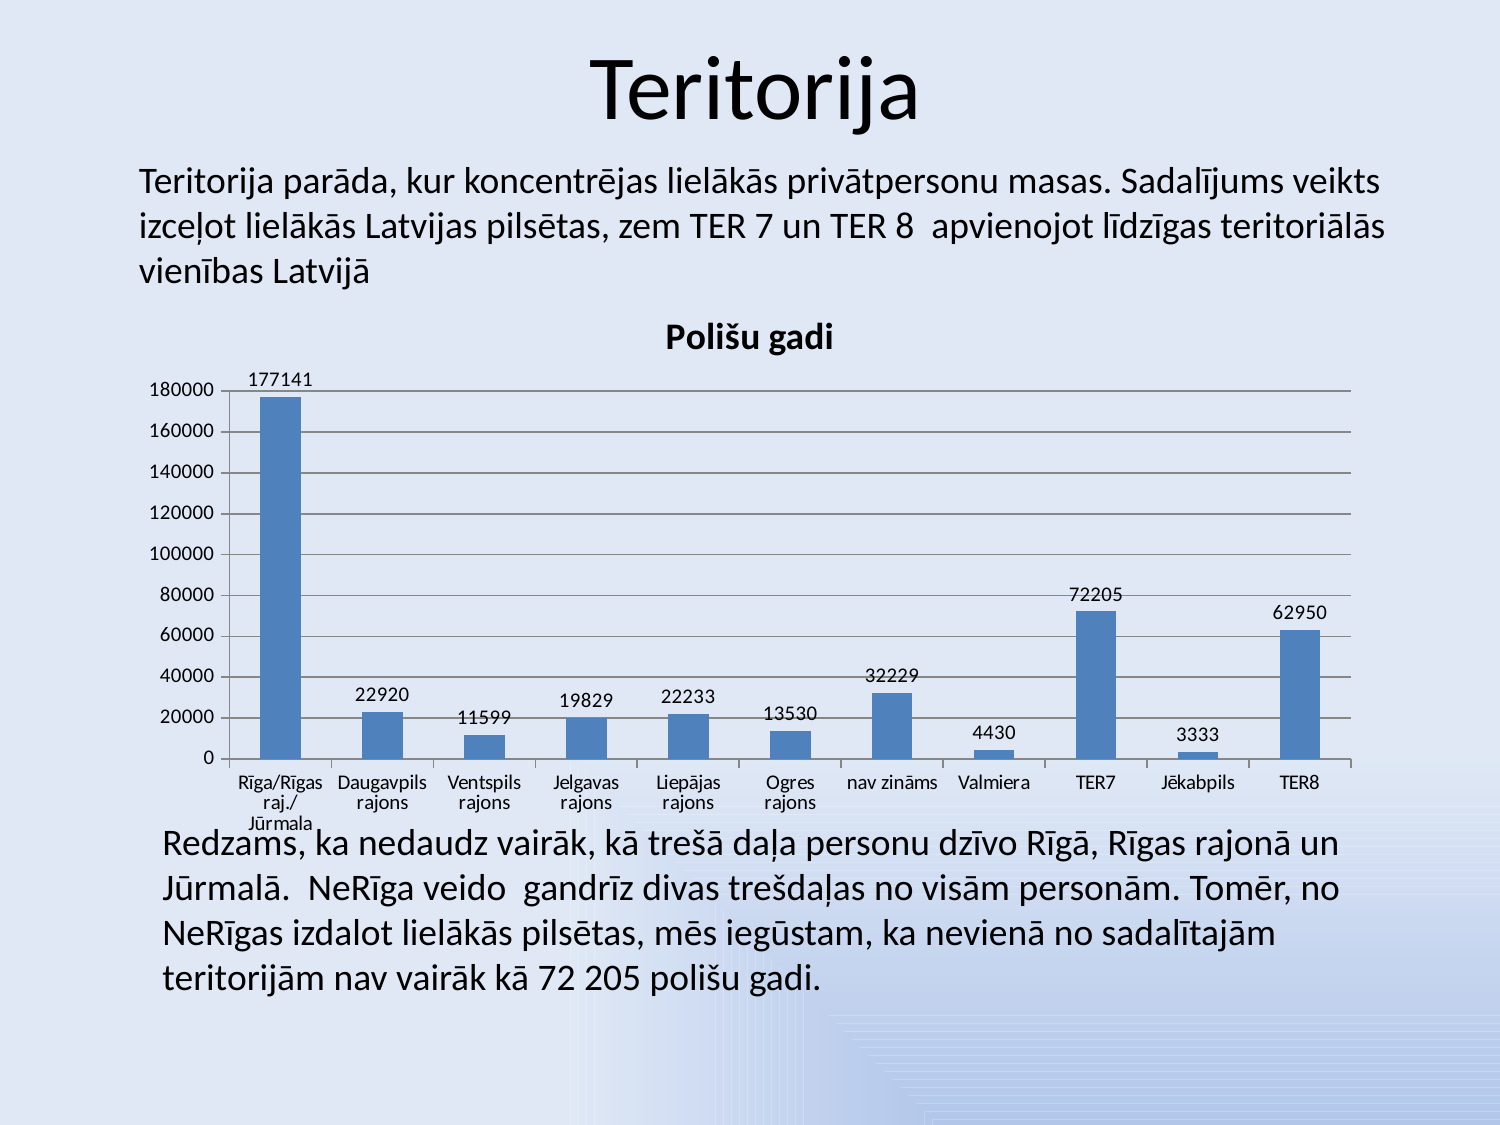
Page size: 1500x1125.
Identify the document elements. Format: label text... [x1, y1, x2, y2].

text_box Teritorija parāda, kur koncentrējas lielākās privātpersonu masas. Sadalījums veikts izceļot lielākās Latvijas pilsētas, zem TER 7 un TER 8 apvienojot līdzīgas teritoriālās vienības Latvijā [123, 148, 1412, 299]
text_box Redzams, ka nedaudz vairāk, kā trešā daļa personu dzīvo Rīgā, Rīgas rajonā un Jūrmalā. NeRīga veido gandrīz divas trešdaļas no visām personām. Tomēr, no NeRīgas izdalot lielākās pilsētas, mēs iegūstam, ka nevienā no sadalītajām teritorijām nav vairāk kā 72 205 polišu gadi. [147, 810, 1436, 1006]
chart [123, 290, 1377, 847]
title Teritorija [111, 0, 1400, 167]
